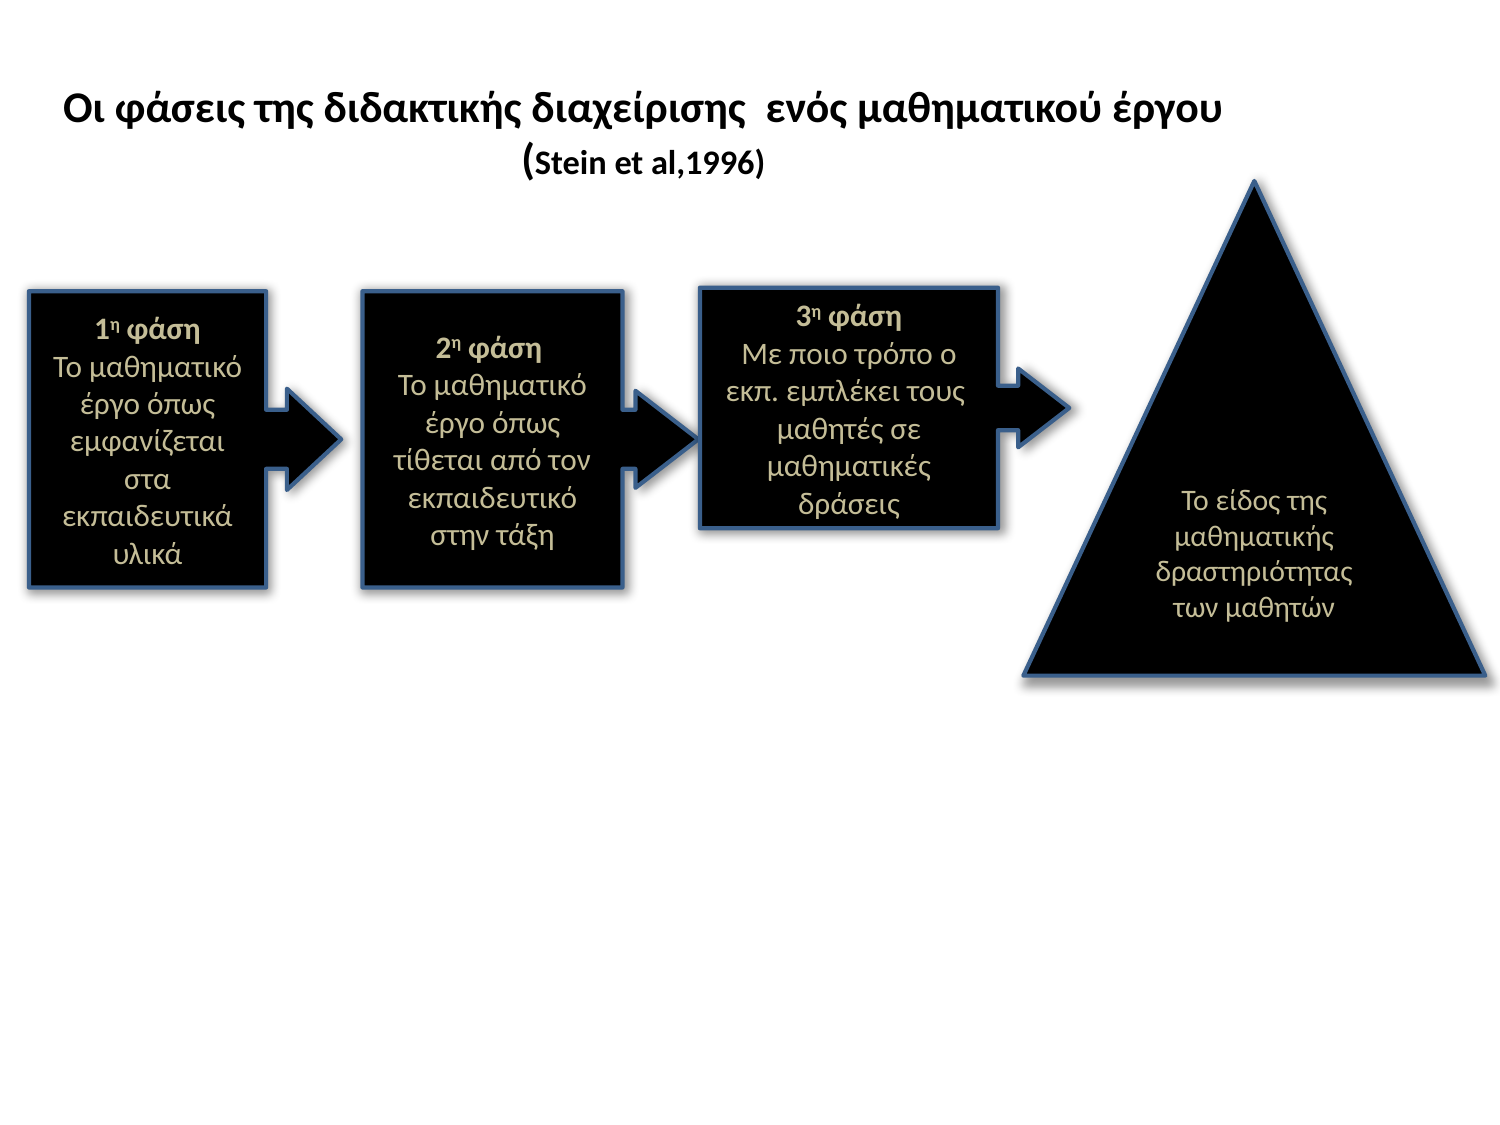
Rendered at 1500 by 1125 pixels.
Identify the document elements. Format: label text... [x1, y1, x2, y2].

title Οι φάσεις της διδακτικής διαχείρισης ενός μαθηματικού έργου (Stein et al,1996) [23, 24, 1264, 238]
text_box Το είδος της μαθηματικής δραστηριότητας των μαθητών [1021, 178, 1488, 678]
text_box 1η φάση Το μαθηματικό έργο όπως εμφανίζεται στα εκπαιδευτικά υλικά [26, 289, 344, 590]
text_box 2η φάση Το μαθηματικό έργο όπως τίθεται από τον εκπαιδευτικό στην τάξη [360, 289, 691, 590]
text_box 3η φάση Με ποιο τρόπο ο εκπ. εμπλέκει τους μαθητές σε μαθηματικές δράσεις [697, 285, 1072, 531]
